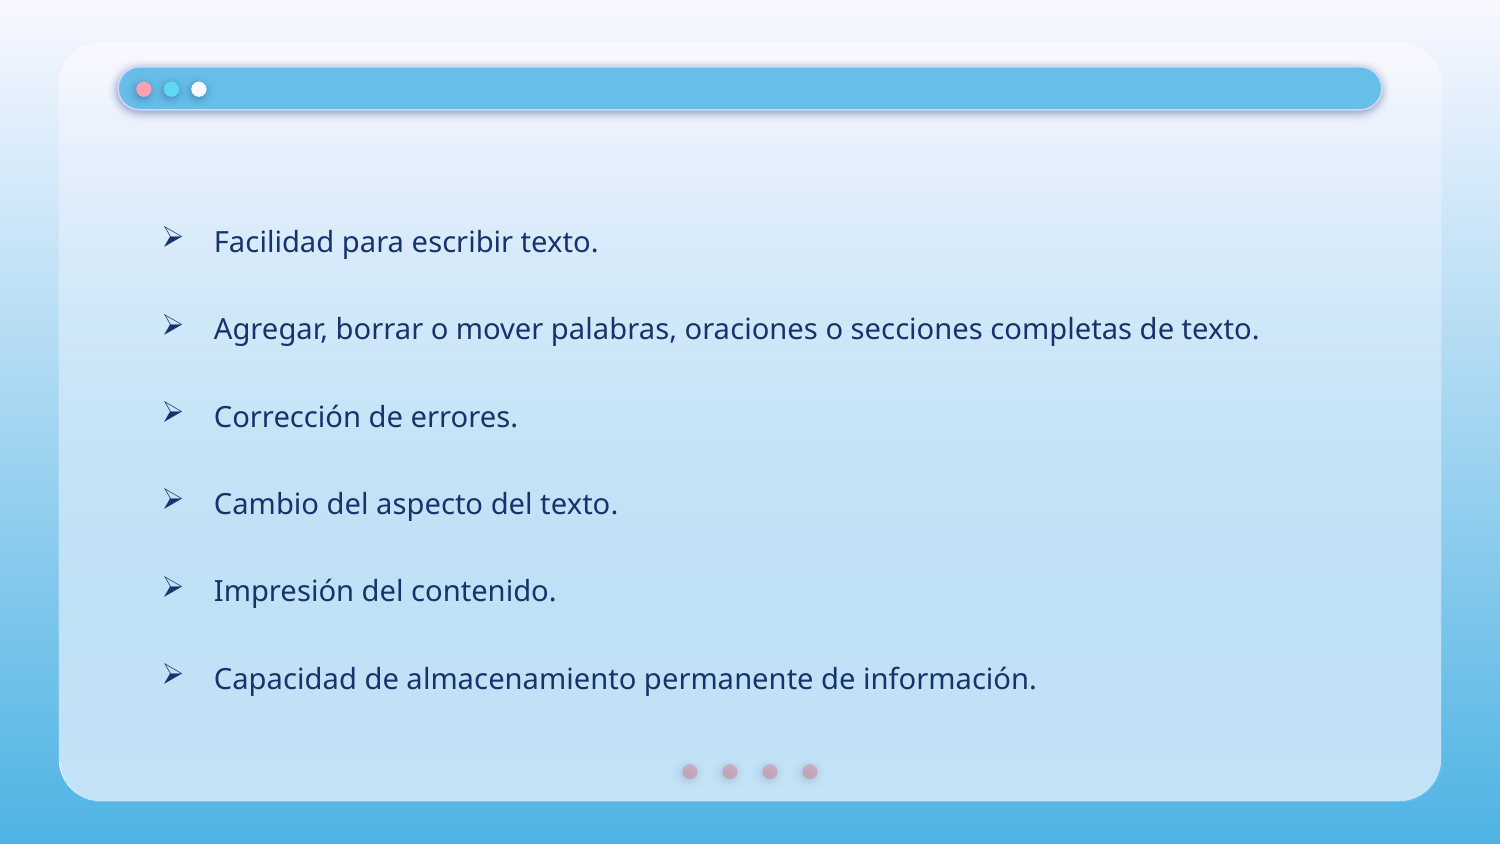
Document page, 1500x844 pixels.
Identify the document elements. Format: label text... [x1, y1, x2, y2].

list Facilidad para escribir texto. Agregar, borrar o mover palabras, oraciones o secciones completas de texto. Corrección de errores. Cambio del aspecto del texto. Impresión del contenido. Capacidad de almacenamiento permanente de información. [123, 155, 1388, 722]
